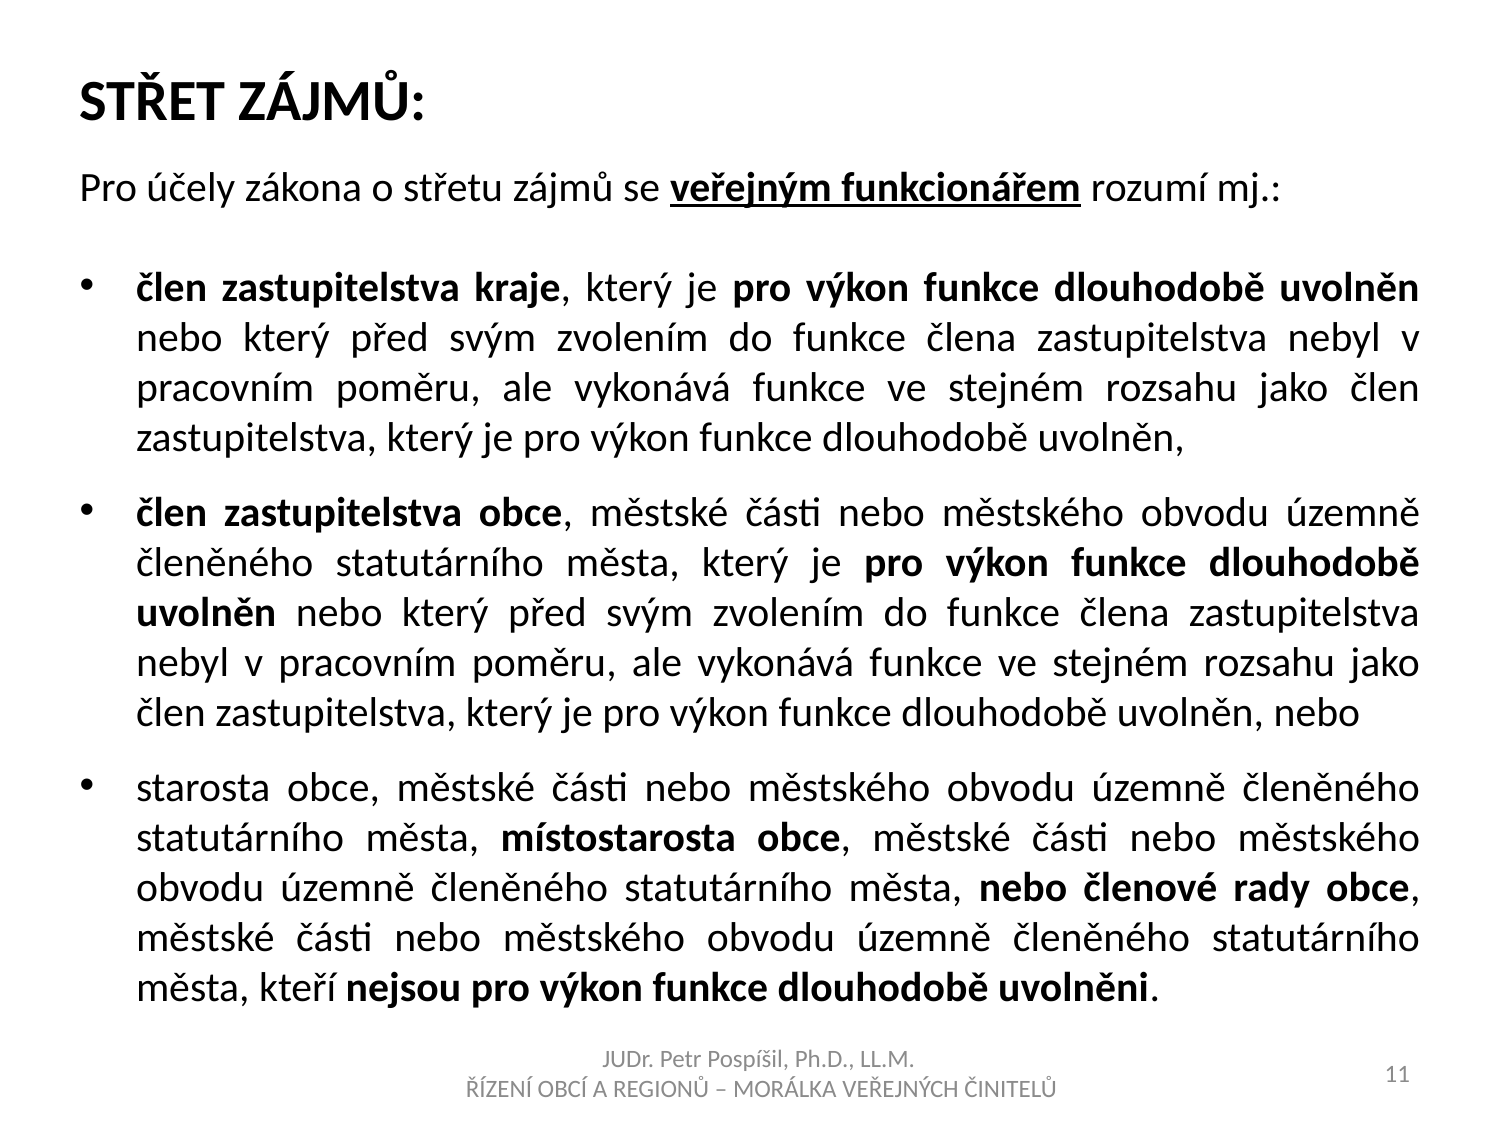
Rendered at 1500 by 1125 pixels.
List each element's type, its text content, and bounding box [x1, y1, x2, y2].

slide_number 11 [1074, 1042, 1425, 1103]
footer JUDr. Petr Pospíšil, Ph.D., LL.M. ŘÍZENÍ OBCÍ A REGIONŮ – MORÁLKA VEŘEJNÝCH ČINITELŮ [431, 1042, 1074, 1103]
text_box STŘET ZÁJMŮ: Pro účely zákona o střetu zájmů se veřejným funkcionářem rozumí mj.: člen zastupitelstva kraje, který je pro výkon funkce dlouhodobě uvolněn nebo který před svým zvolením do funkce člena zastupitelstva nebyl v pracovním poměru, ale vykonává funkce ve stejném rozsahu jako člen zastupitelstva, který je pro výkon funkce dlouhodobě uvolněn, člen zastupitelstva obce, městské části nebo městského obvodu územně členěného statutárního města, který je pro výkon funkce dlouhodobě uvolněn nebo který před svým zvolením do funkce člena zastupitelstva nebyl v pracovním poměru, ale vykonává funkce ve stejném rozsahu jako člen zastupitelstva, který je pro výkon funkce dlouhodobě uvolněn, nebo starosta obce, městské části nebo městského obvodu územně členěného statutárního města, místostarosta obce, městské části nebo městského obvodu územně členěného statutárního města, nebo členové rady obce, městské části nebo městského obvodu územně členěného statutárního města, kteří nejsou pro výkon funkce dlouhodobě uvolněni. [64, 54, 1436, 1017]
